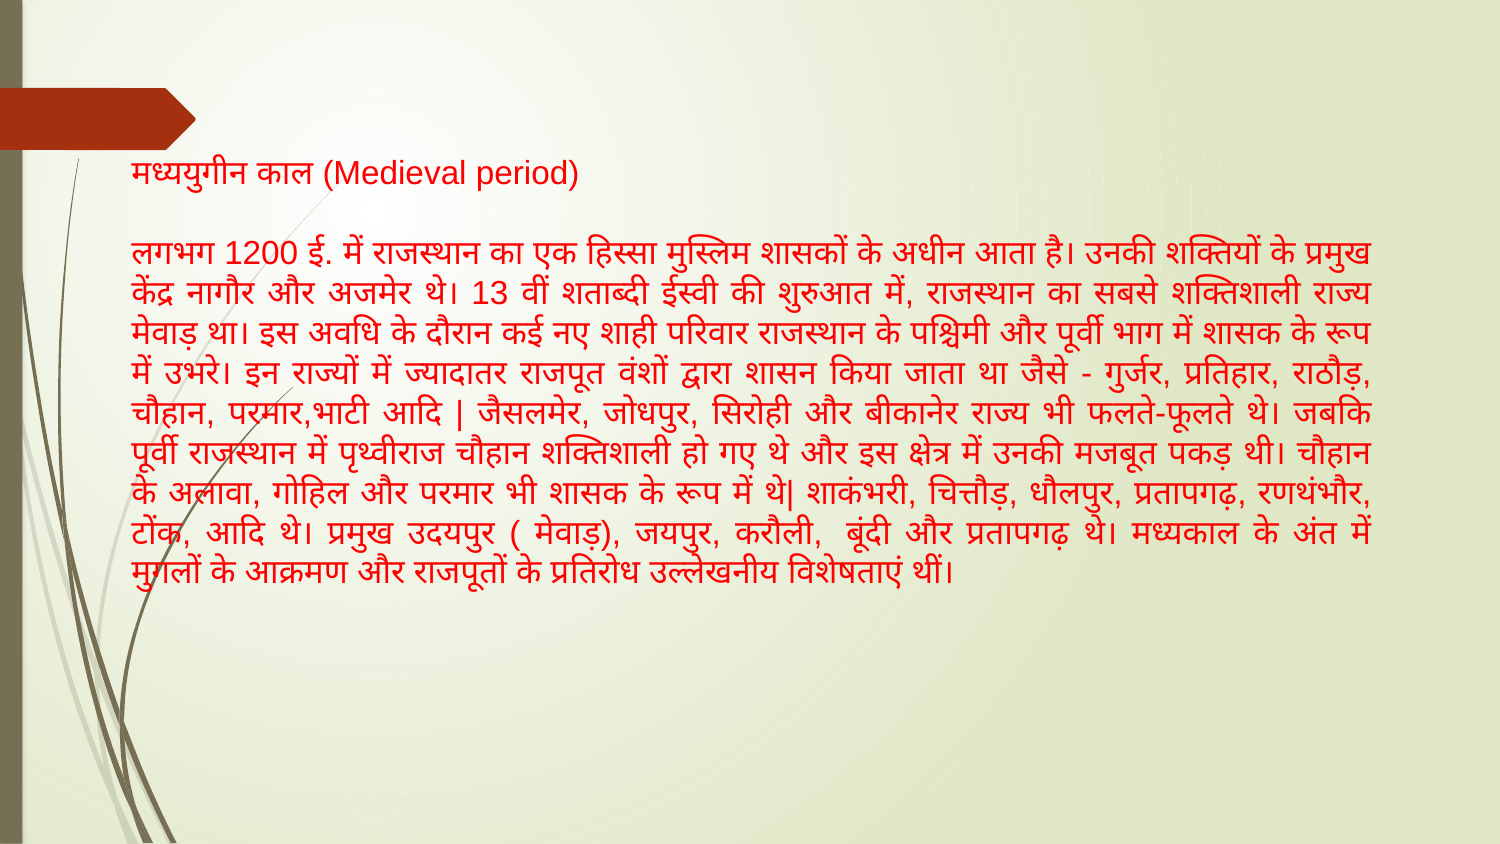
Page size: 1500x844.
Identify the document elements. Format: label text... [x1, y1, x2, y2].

text_box मध्ययुगीन काल (Medieval period) लगभग 1200 ई. में राजस्थान का एक हिस्सा मुस्लिम शासकों के अधीन आता है। उनकी शक्तियों के प्रमुख केंद्र नागौर और अजमेर थे। 13 वीं शताब्दी ईस्वी की शुरुआत में, राजस्थान का सबसे शक्तिशाली राज्य मेवाड़ था। इस अवधि के दौरान कई नए शाही परिवार राजस्थान के पश्चिमी और पूर्वी भाग में शासक के रूप में उभरे। इन राज्यों में ज्यादातर राजपूत वंशों द्वारा शासन किया जाता था जैसे - गुर्जर, प्रतिहार, राठौड़, चौहान, परमार,भाटी आदि | जैसलमेर, जोधपुर, सिरोही और बीकानेर राज्य भी फलते-फूलते थे। जबकि पूर्वी राजस्थान में पृथ्वीराज चौहान शक्तिशाली हो गए थे और इस क्षेत्र में उनकी मजबूत पकड़ थी। चौहान के अलावा, गोहिल और परमार भी शासक के रूप में थे| शाकंभरी, चित्तौड़, धौलपुर, प्रतापगढ़, रणथंभौर, टोंक, आदि थे। प्रमुख उदयपुर ( मेवाड़), जयपुर, करौली, बूंदी और प्रतापगढ़ थे। मध्यकाल के अंत में मुगलों के आक्रमण और राजपूतों के प्रतिरोध उल्लेखनीय विशेषताएं थीं। [116, 144, 1386, 678]
